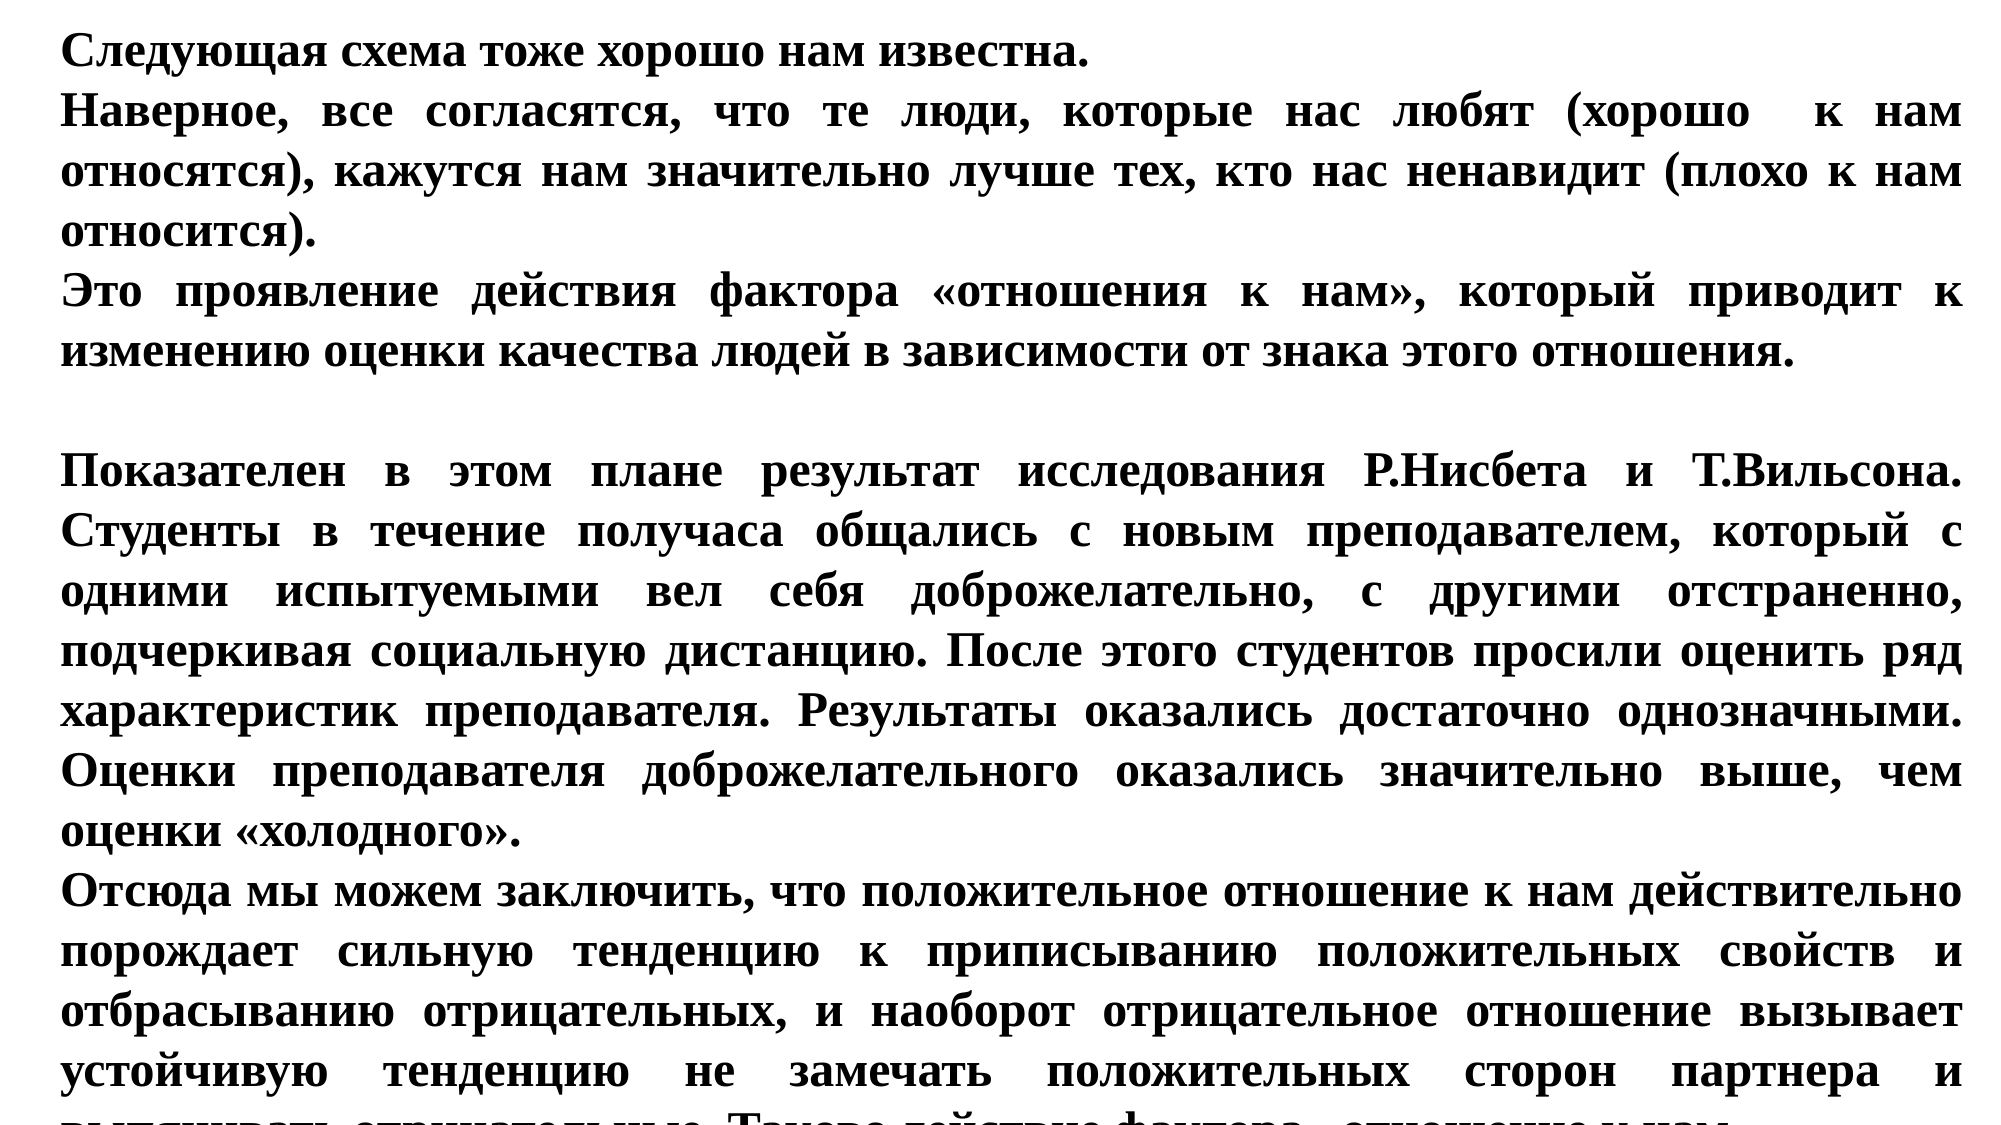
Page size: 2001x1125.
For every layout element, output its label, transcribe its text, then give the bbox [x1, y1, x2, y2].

text_box Следующая схема тоже хорошо нам известна. Наверное, все согласятся, что те люди, которые нас любят (хорошо к нам относятся), кажутся нам значительно лучше тех, кто нас ненавидит (плохо к нам относится). Это проявление действия фактора «отношения к нам», который приводит к изменению оценки качества людей в зависимости от знака этого отношения. Показателен в этом плане результат исследования Р.Нисбета и Т.Вильсона. Студенты в течение получаса общались с новым преподавателем, который с одними испытуемыми вел себя доброжелательно, с другими отстраненно, подчеркивая социальную дистанцию. После этого студентов просили оценить ряд характеристик преподавателя. Результаты оказались достаточно однозначными. Оценки преподавателя доброжелательного оказались значительно выше, чем оценки «холодного». Отсюда мы можем заключить, что положительное отношение к нам действительно порождает сильную тенденцию к приписыванию положительных свойств и отбрасыванию отрицательных, и наоборот отрицательное отношение вызывает устойчивую тенденцию не замечать положительных сторон партнера и выпячивать отрицательные. Таково действие фактора «отношение к нам». [45, 9, 1979, 1125]
